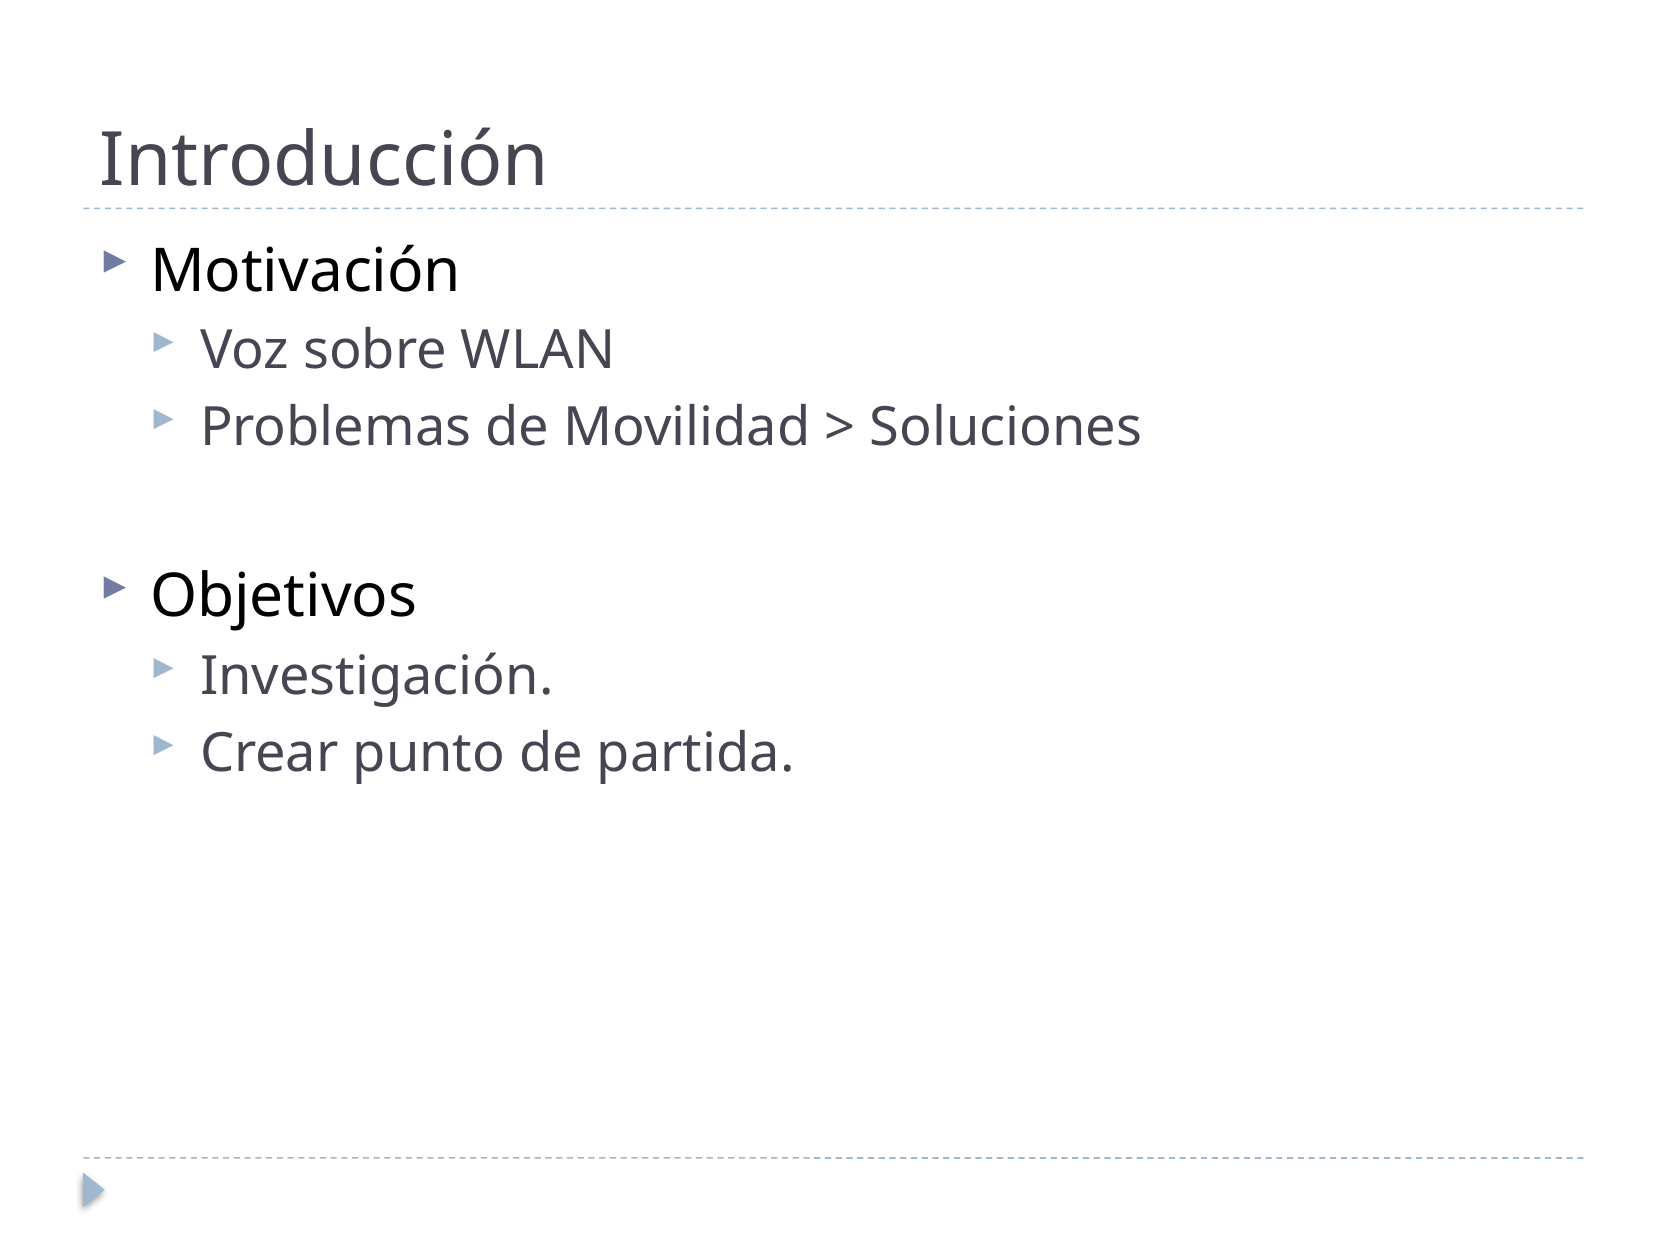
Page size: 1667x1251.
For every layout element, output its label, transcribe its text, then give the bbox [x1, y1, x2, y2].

title Introducción [83, 27, 1584, 209]
list Motivación Voz sobre WLAN Problemas de Movilidad > Soluciones Objetivos Investigación. Crear punto de partida. [83, 222, 1584, 1123]
